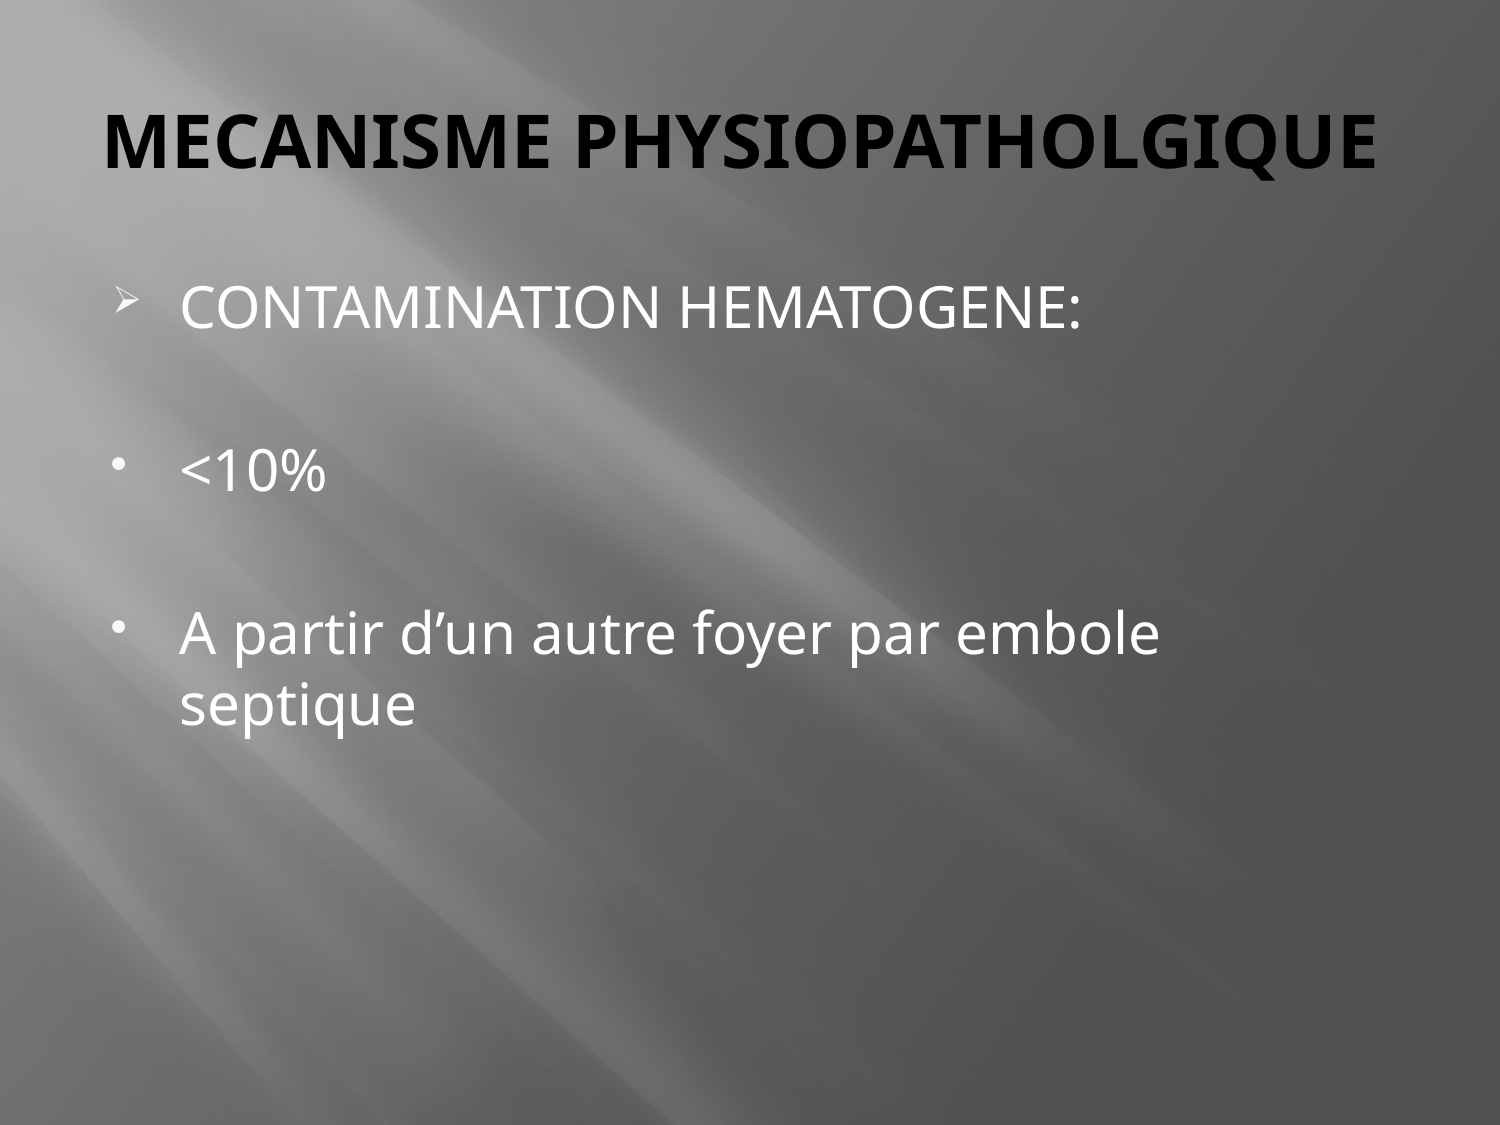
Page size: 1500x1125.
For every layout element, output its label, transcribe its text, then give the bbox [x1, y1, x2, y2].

list CONTAMINATION HEMATOGENE: <10% A partir d’un autre foyer par embole septique [75, 262, 1425, 1035]
title MECANISME PHYSIOPATHOLGIQUE [75, 45, 1425, 233]
